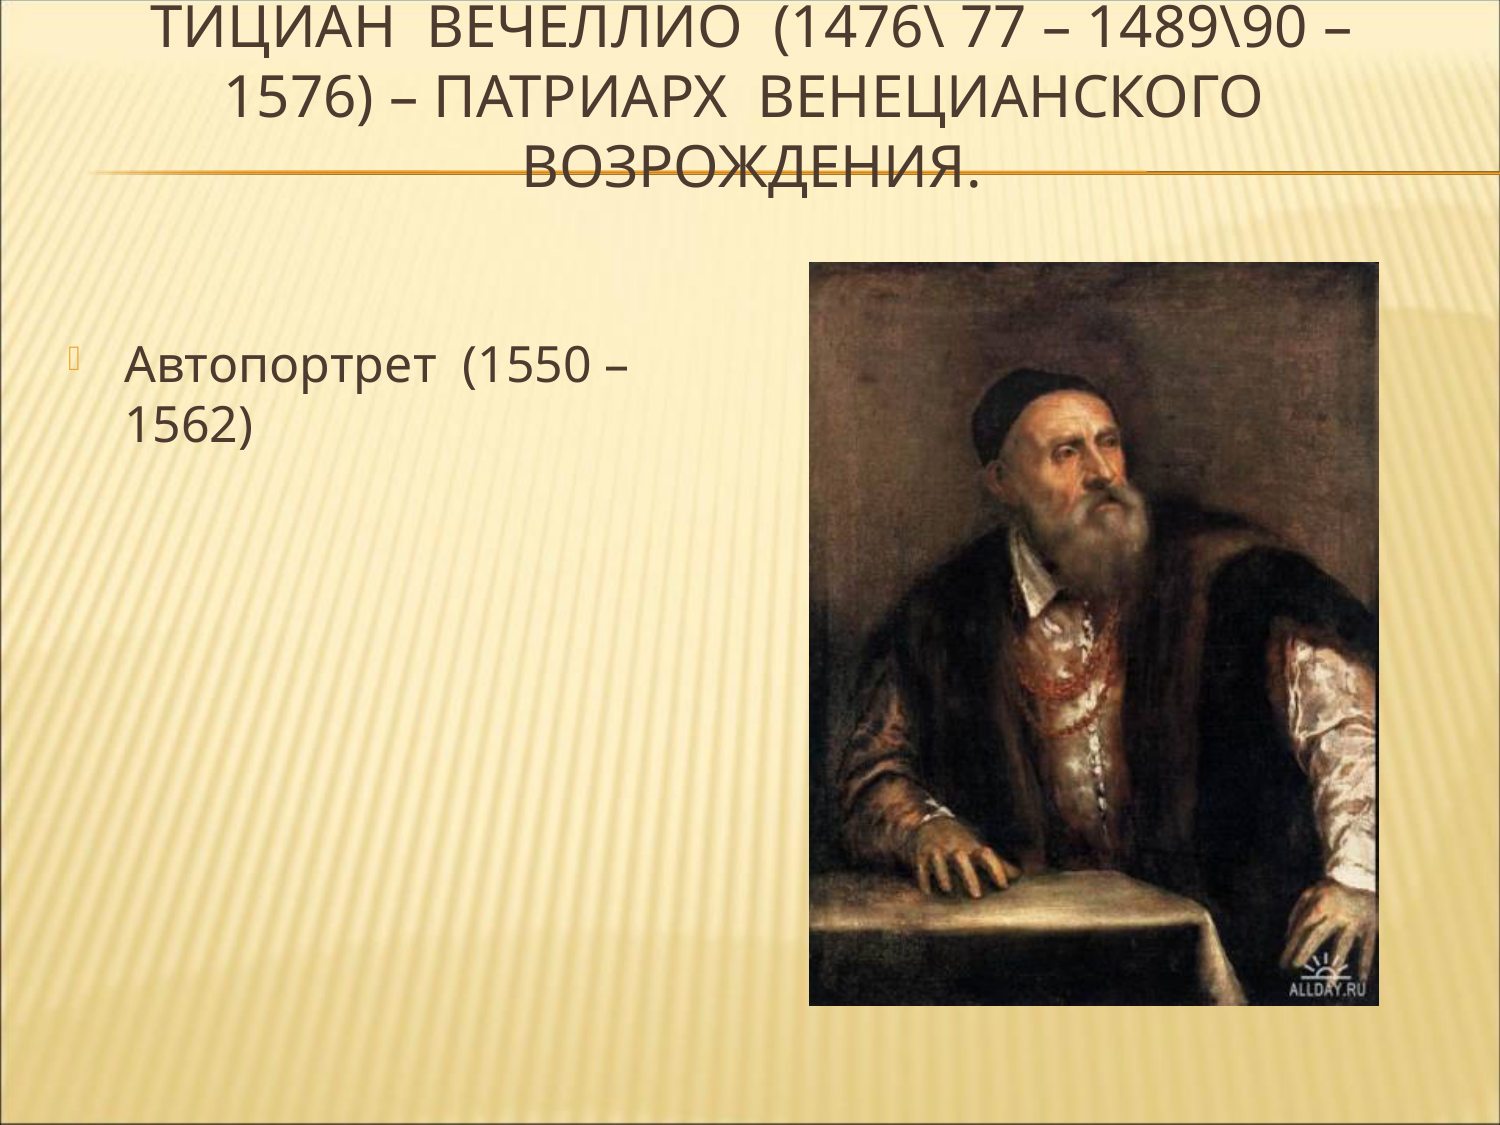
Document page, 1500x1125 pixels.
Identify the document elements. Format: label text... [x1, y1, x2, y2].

list Автопортрет (1550 – 1562) [53, 324, 691, 787]
picture [0, 0, 1500, 1125]
title ТИЦИАН ВЕЧЕЛЛИО (1476\ 77 – 1489\90 – 1576) – ПАТРИАРХ ВЕНЕЦИАНСКОГО ВОЗРОЖДЕНИЯ. [76, 0, 1427, 188]
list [808, 262, 1379, 1006]
